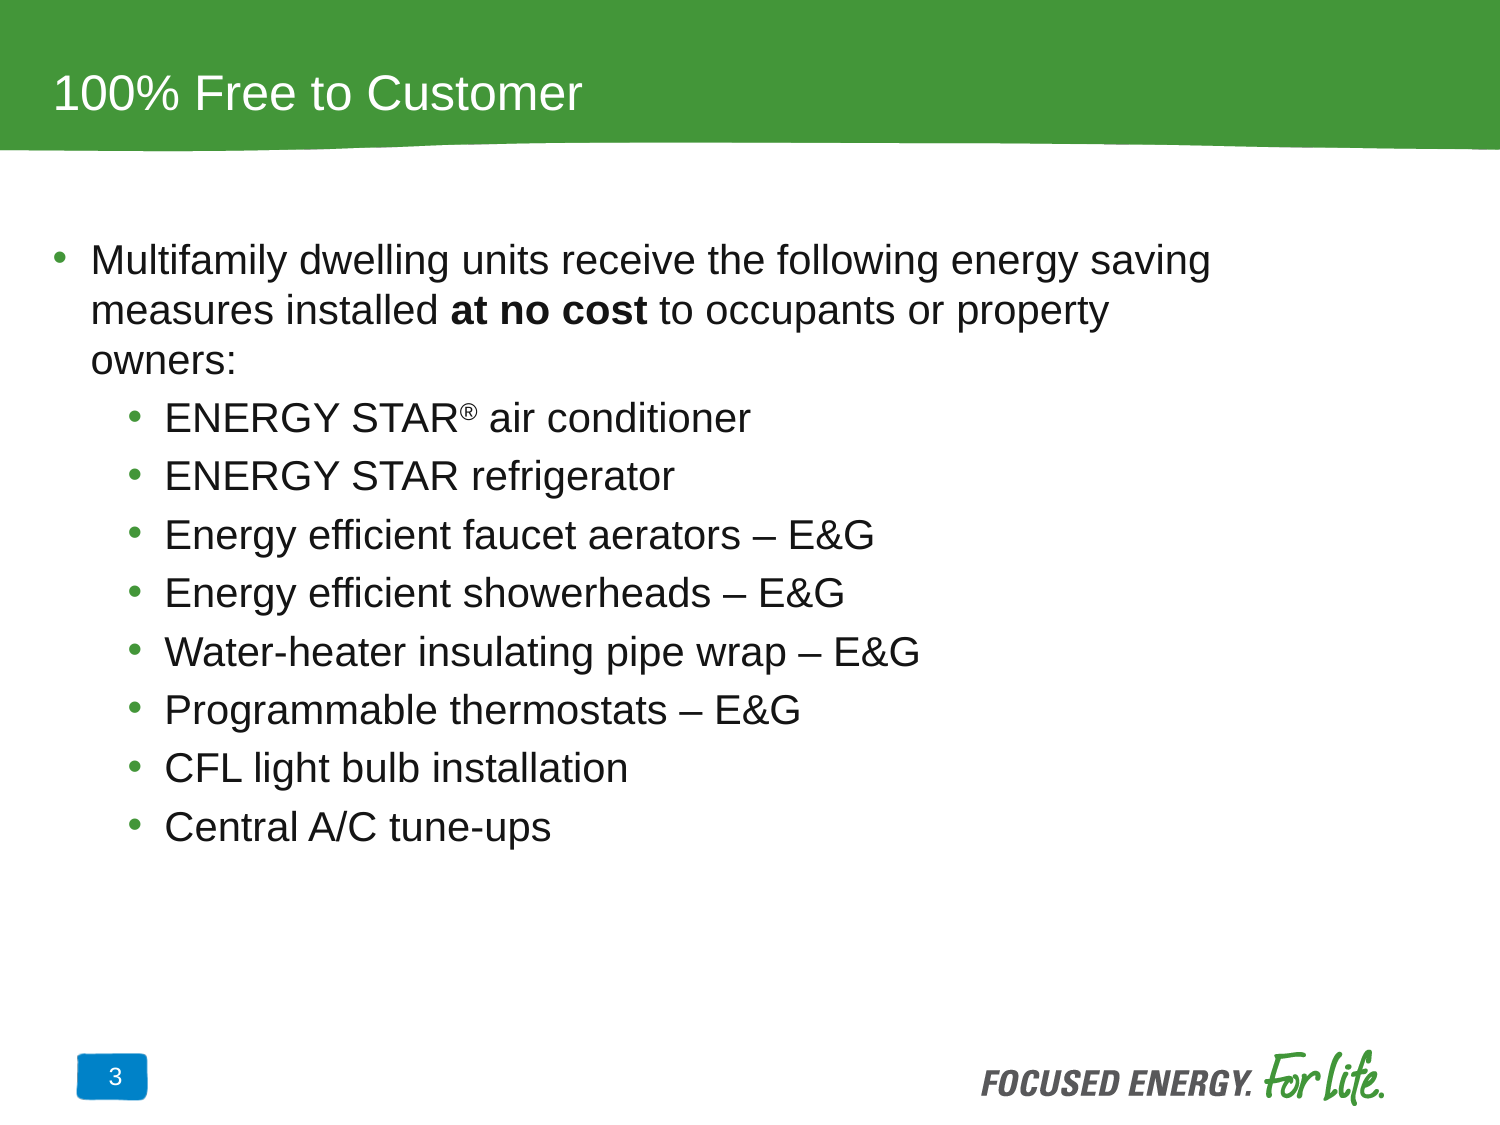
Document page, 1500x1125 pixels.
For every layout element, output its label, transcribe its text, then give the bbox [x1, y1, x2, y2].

list Multifamily dwelling units receive the following energy saving measures installed at no cost to occupants or property owners: ENERGY STAR® air conditioner ENERGY STAR refrigerator Energy efficient faucet aerators – E&G Energy efficient showerheads – E&G Water-heater insulating pipe wrap – E&G Programmable thermostats – E&G CFL light bulb installation Central A/C tune-ups [37, 224, 1263, 1050]
slide_number 3 [75, 1050, 138, 1100]
picture [0, 0, 1500, 188]
picture [932, 1020, 1500, 1125]
title 100% Free to Customer [37, 12, 1388, 168]
picture [1, 1014, 189, 1125]
